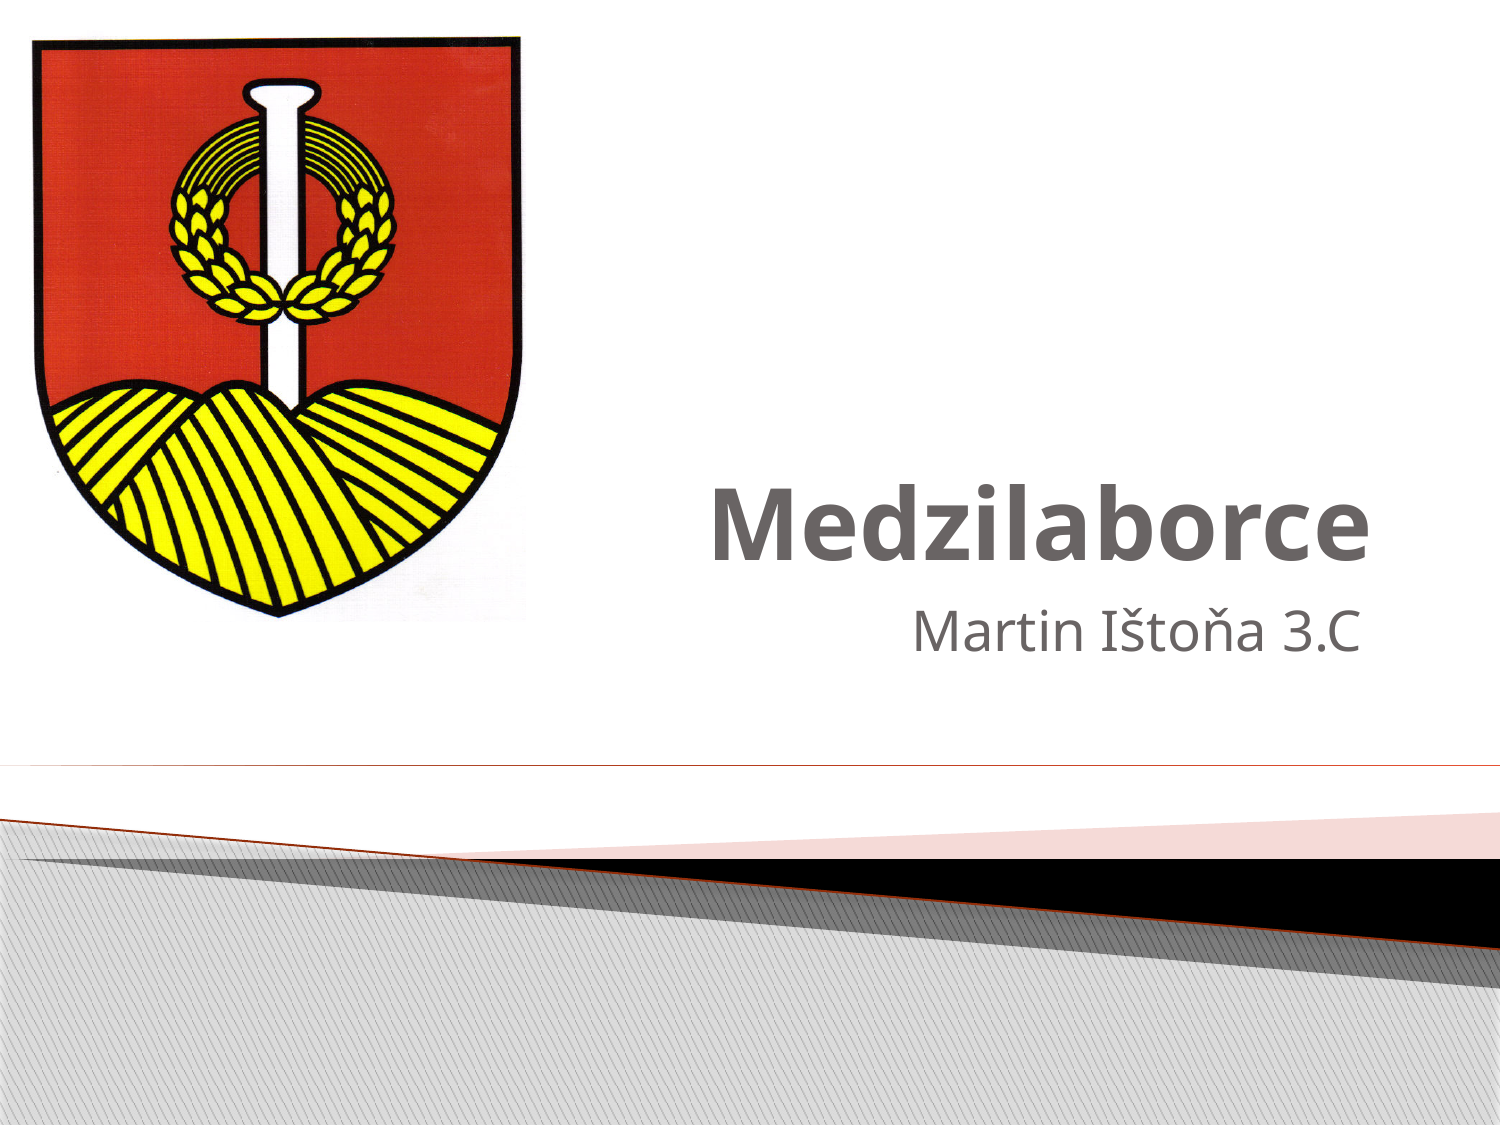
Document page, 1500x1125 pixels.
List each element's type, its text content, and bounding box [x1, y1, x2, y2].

subtitle Martin Ištoňa 3.C [112, 587, 1388, 785]
picture [29, 30, 526, 622]
picture [5, 859, 1500, 989]
title Medzilaborce [531, 287, 1388, 587]
